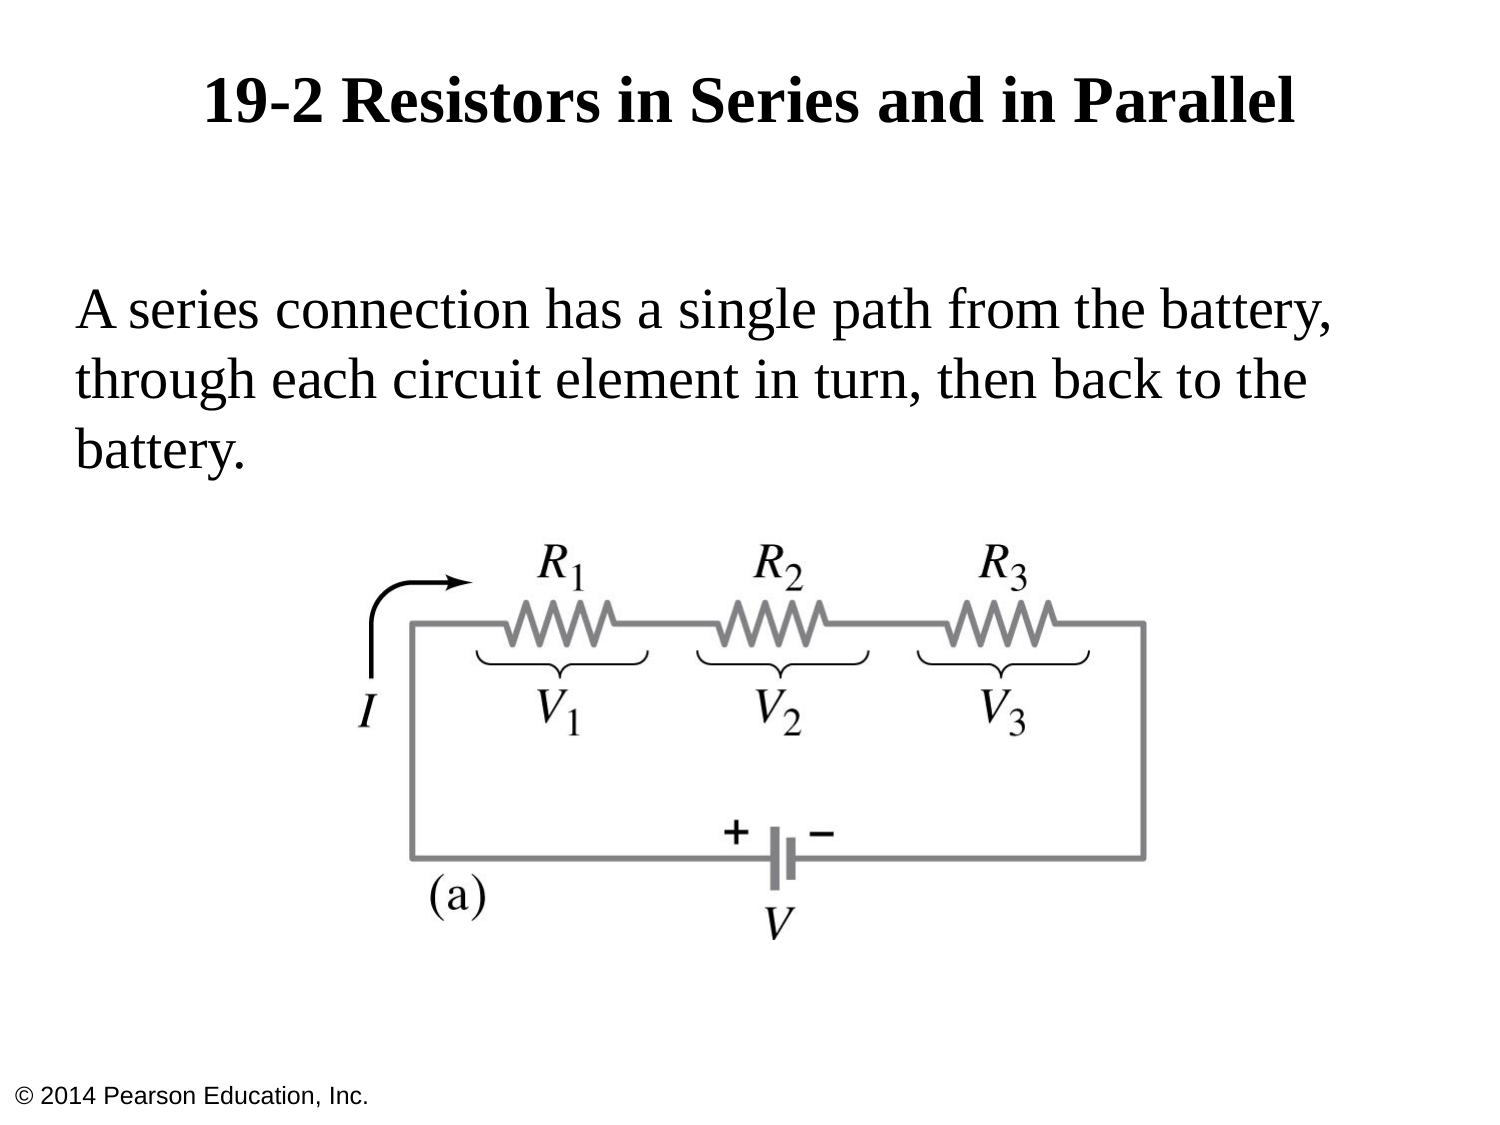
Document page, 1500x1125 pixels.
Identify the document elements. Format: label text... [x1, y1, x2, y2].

list A series connection has a single path from the battery, through each circuit element in turn, then back to the battery. [74, 262, 1426, 1006]
title 19-2 Resistors in Series and in Parallel [74, 2, 1426, 191]
picture [349, 537, 1153, 940]
slide_number © 2014 Pearson Education, Inc. [0, 1065, 401, 1125]
